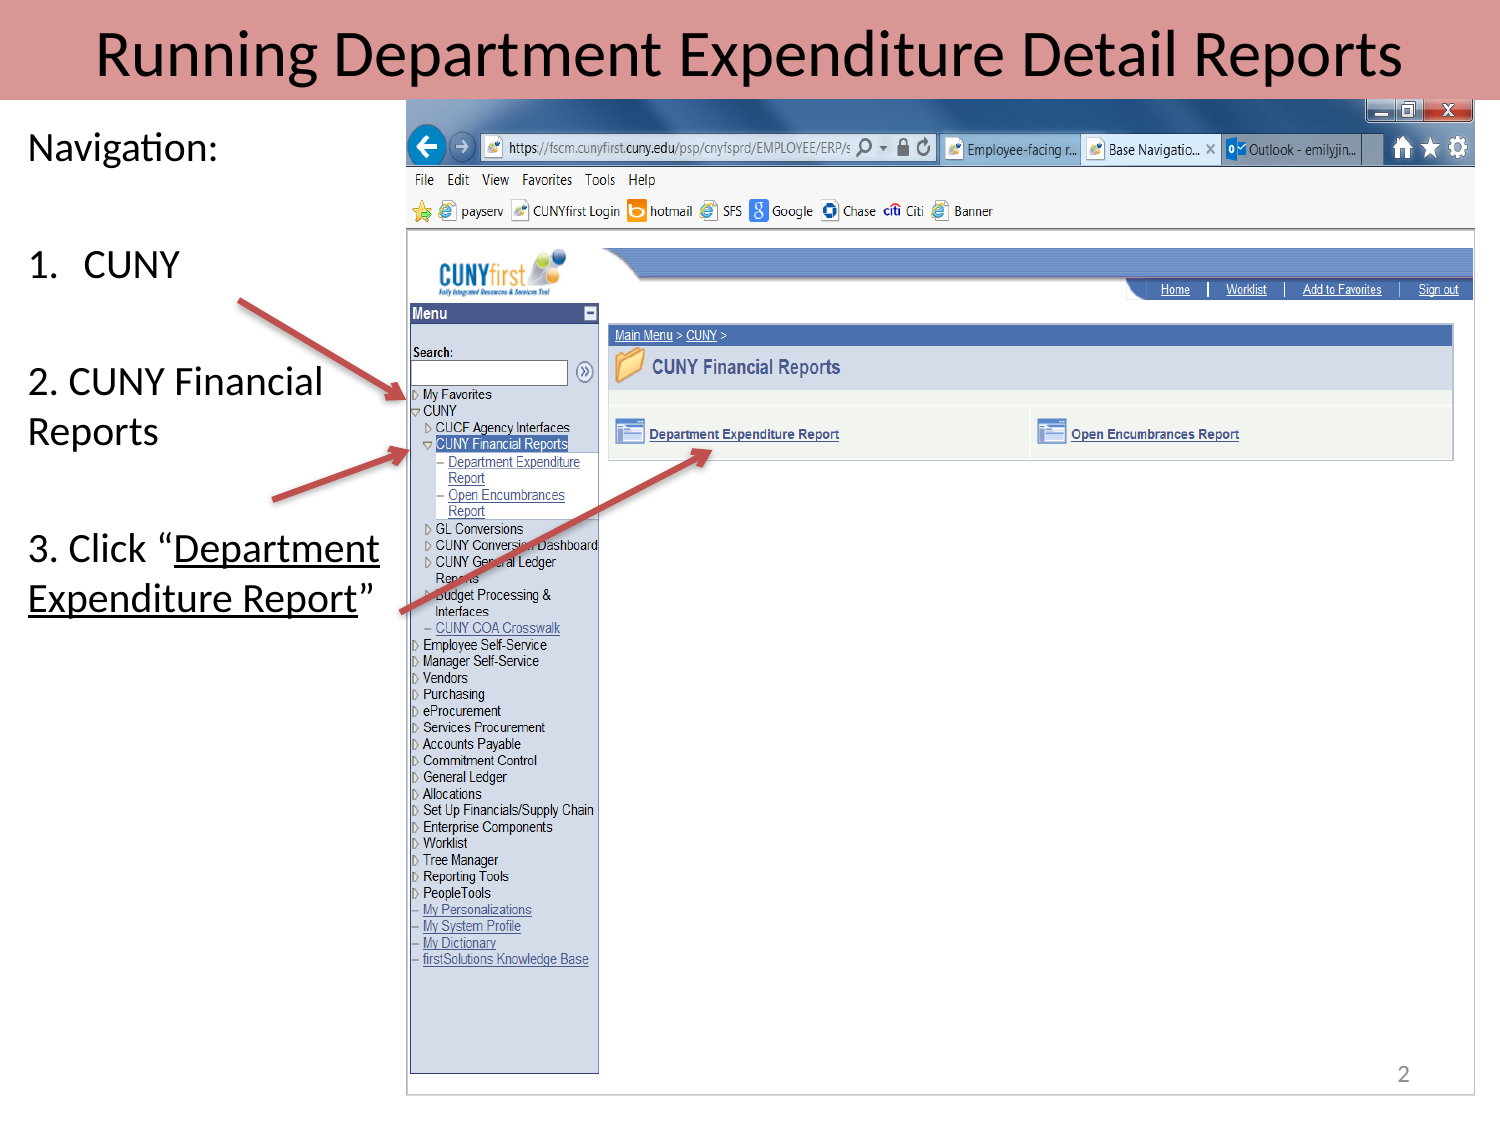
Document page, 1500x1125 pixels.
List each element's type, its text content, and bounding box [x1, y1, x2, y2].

text_box Running Department Expenditure Detail Reports [0, 0, 1500, 100]
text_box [238, 299, 407, 401]
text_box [272, 449, 398, 501]
list Navigation: CUNY 2. CUNY Financial Reports 3. Click “Department Expenditure Report” [12, 112, 400, 1097]
picture [405, 99, 1476, 1097]
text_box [399, 449, 713, 613]
